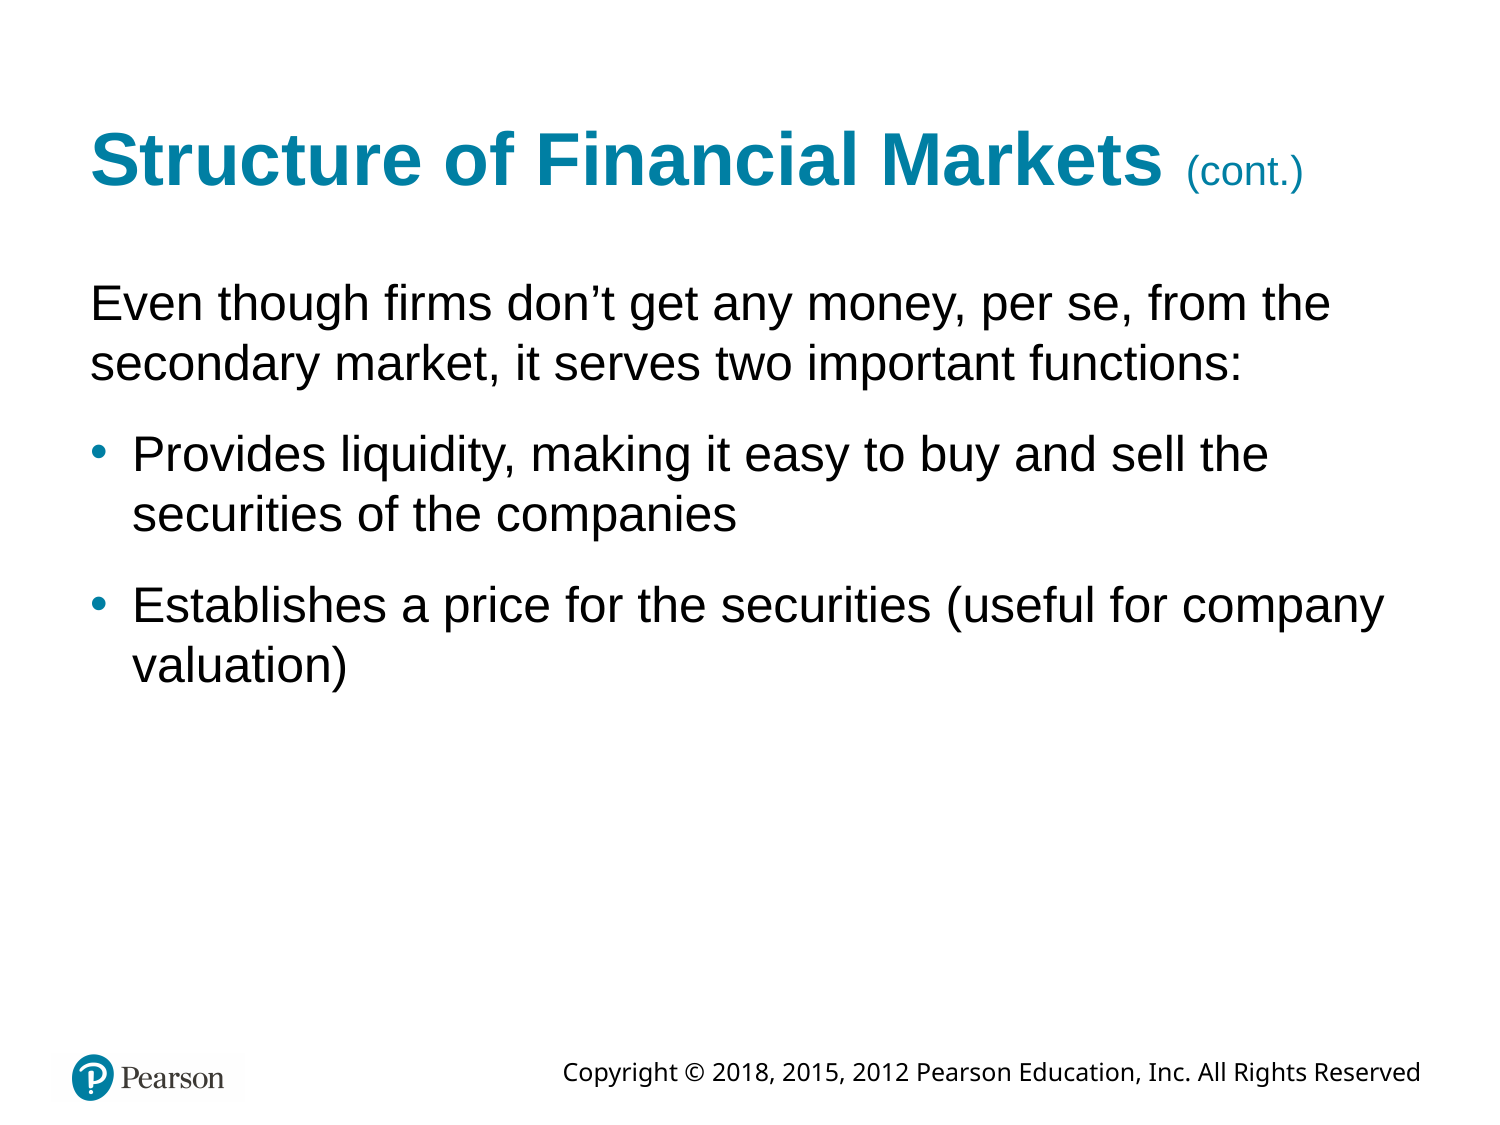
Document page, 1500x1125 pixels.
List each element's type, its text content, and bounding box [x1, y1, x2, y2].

title Structure of Financial Markets (cont.) [75, 35, 1425, 216]
picture [51, 1053, 245, 1102]
list Even though firms don’t get any money, per se, from the secondary market, it serves two important functions: Provides liquidity, making it easy to buy and sell the securities of the companies Establishes a price for the securities (useful for company valuation) [75, 255, 1425, 1008]
